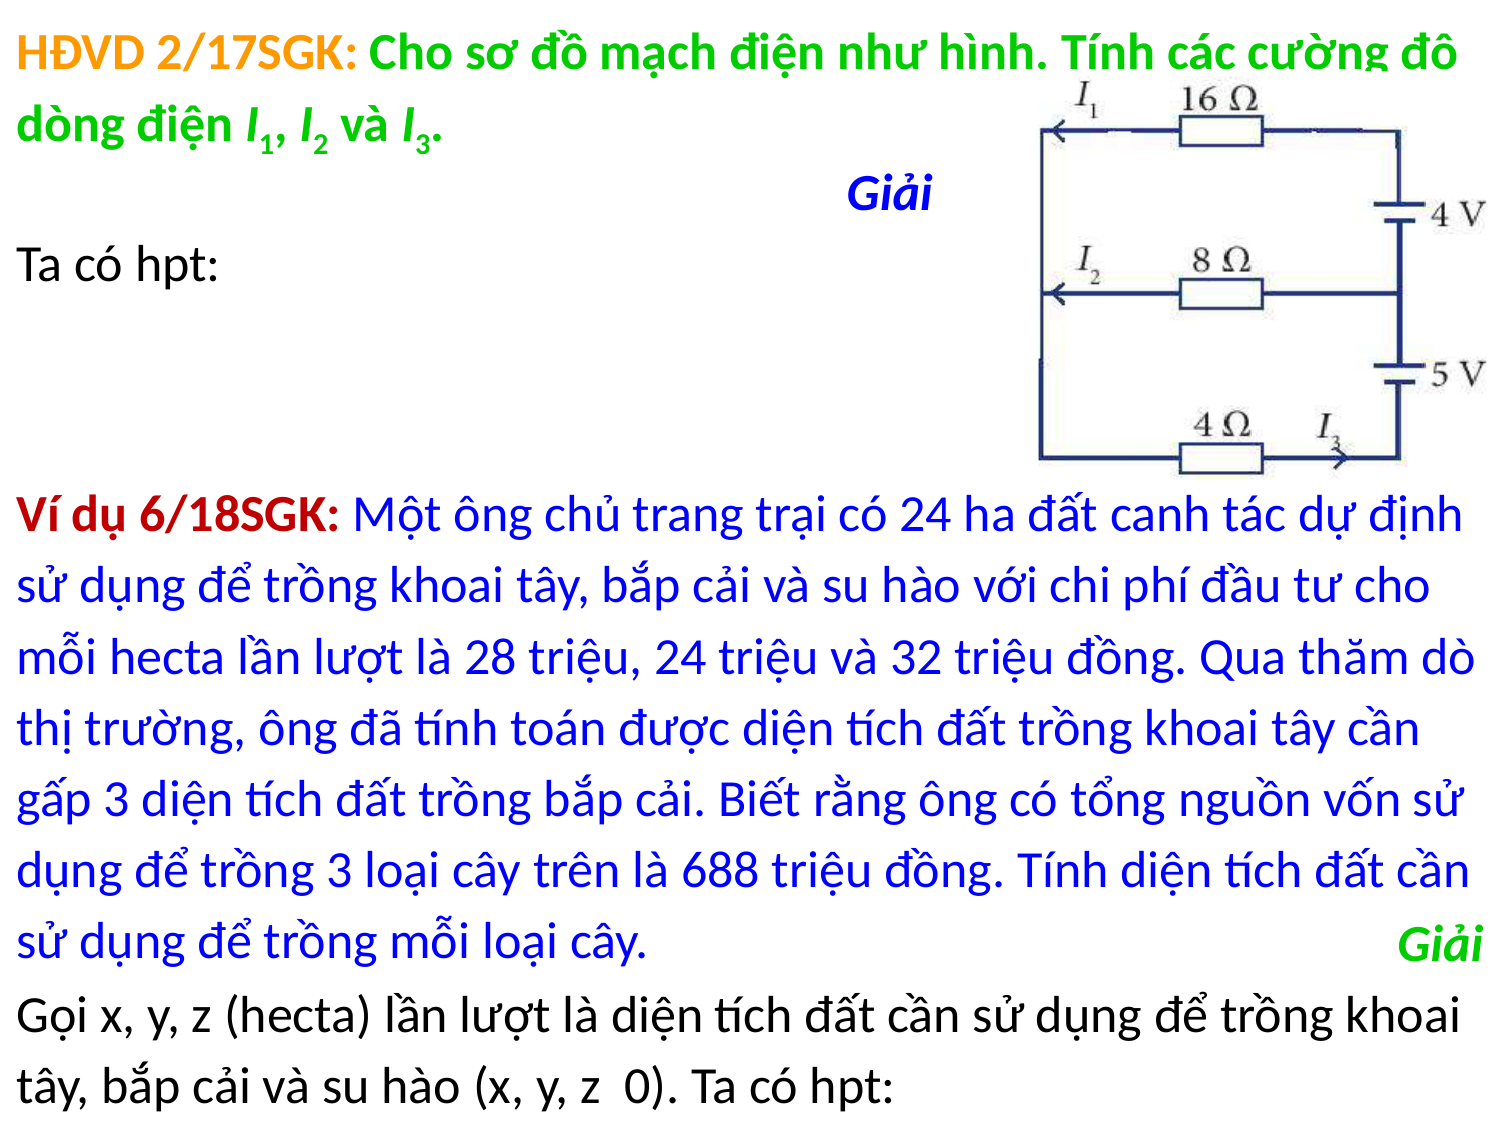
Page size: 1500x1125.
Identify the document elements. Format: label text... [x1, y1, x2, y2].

picture [1027, 71, 1500, 481]
text_box Ví dụ 6/18SGK: Một ông chủ trang trại có 24 ha đất canh tác dự định sử dụng để trồng khoai tây, bắp cải và su hào với chi phí đầu tư cho mỗi hecta lần lượt là 28 triệu, 24 triệu và 32 triệu đồng. Qua thăm dò thị trường, ông đã tính toán được diện tích đất trồng khoai tây cần gấp 3 diện tích đất trồng bắp cải. Biết rằng ông có tổng nguồn vốn sử dụng để trồng 3 loại cây trên là 688 triệu đồng. Tính diện tích đất cần sử dụng để trồng mỗi loại cây. [1, 463, 1499, 977]
text_box HĐVD 2/17SGK: Cho sơ đồ mạch điện như hình. Tính các cường độ dòng điện I1, I2 và I3. [1, 0, 1500, 168]
